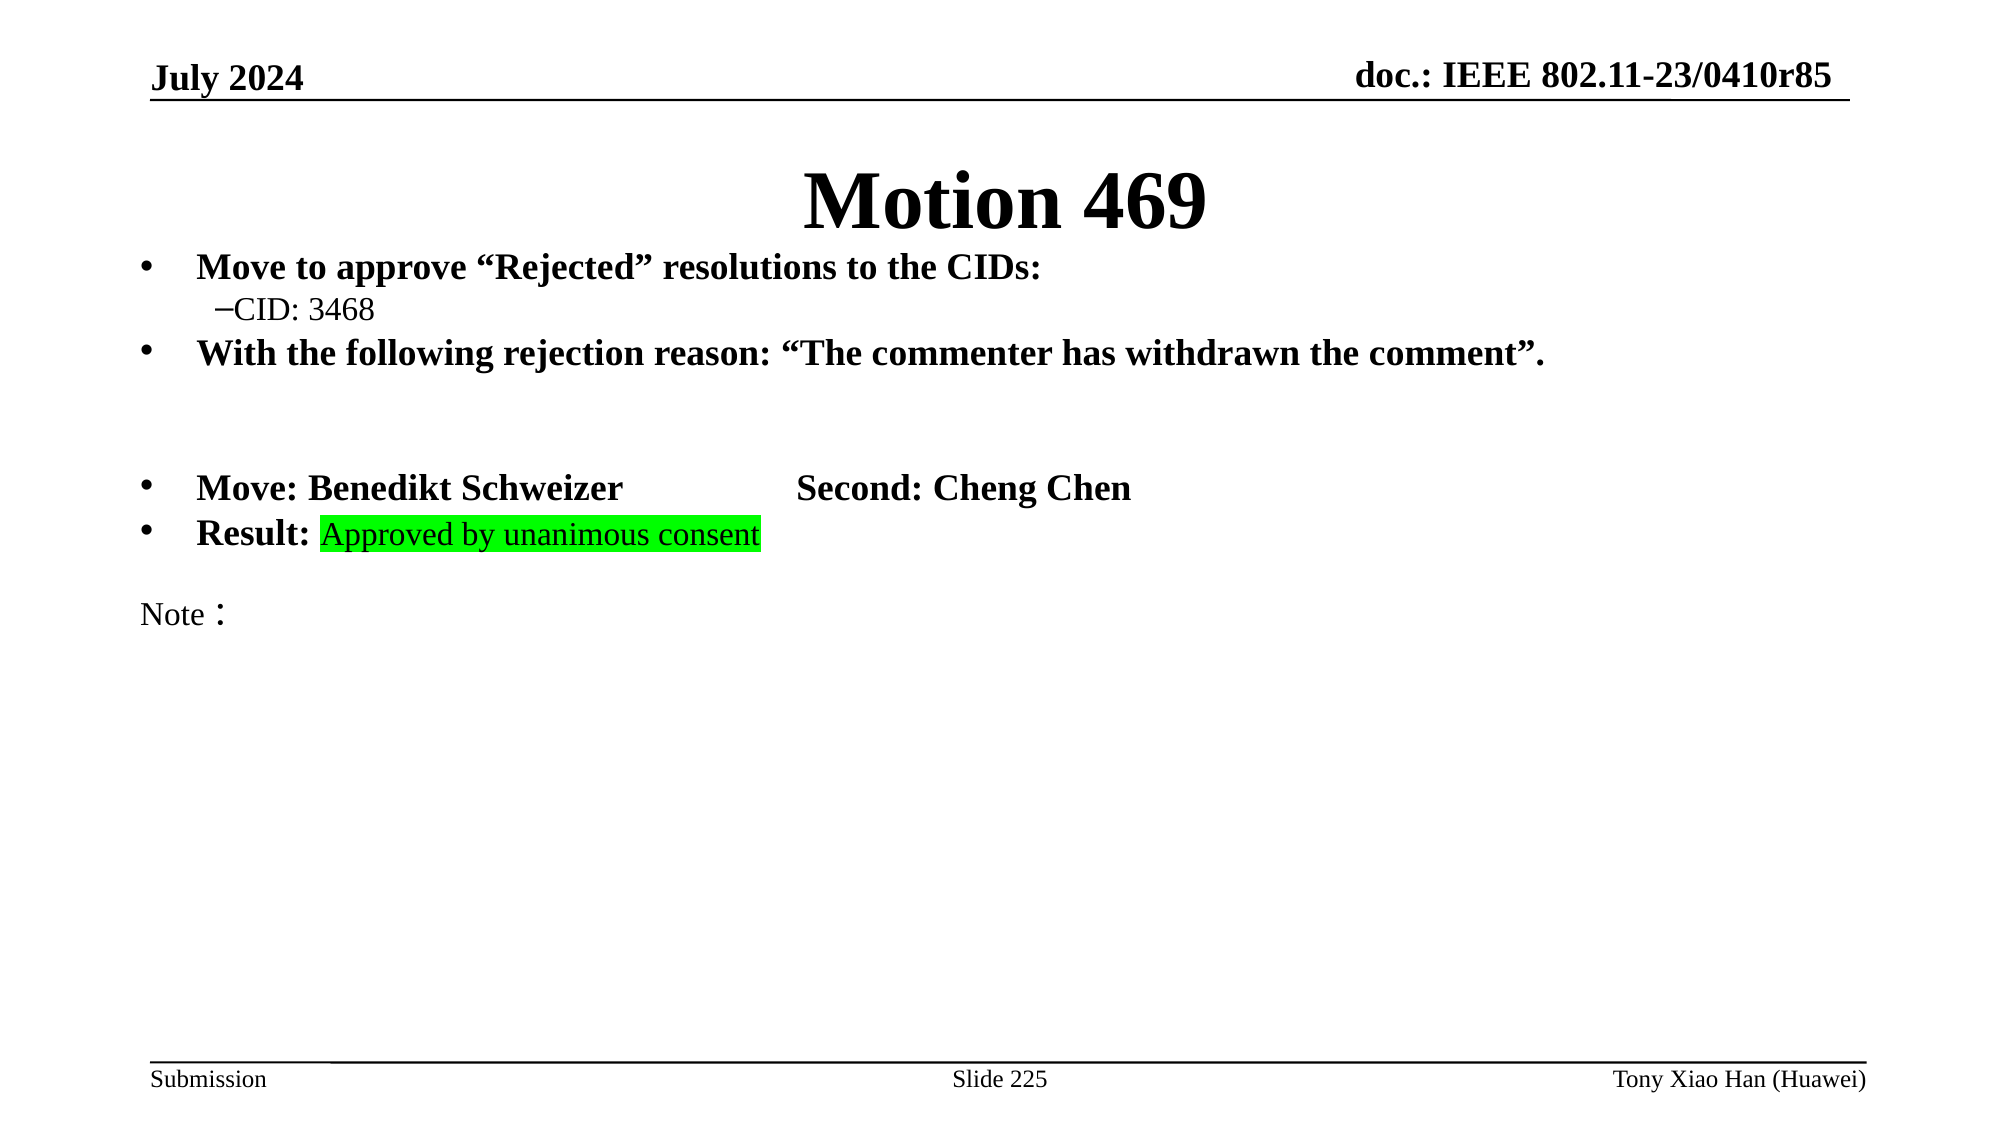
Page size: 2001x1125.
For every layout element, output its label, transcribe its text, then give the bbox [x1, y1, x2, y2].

text_box Motion 469 [368, 137, 1644, 212]
text_box Move to approve “Rejected” resolutions to the CIDs: CID: 3468 With the following rejection reason: “The commenter has withdrawn the comment”. Move: Benedikt Schweizer Second: Cheng Chen Result: Approved by unanimous consent Note： [125, 212, 1888, 988]
